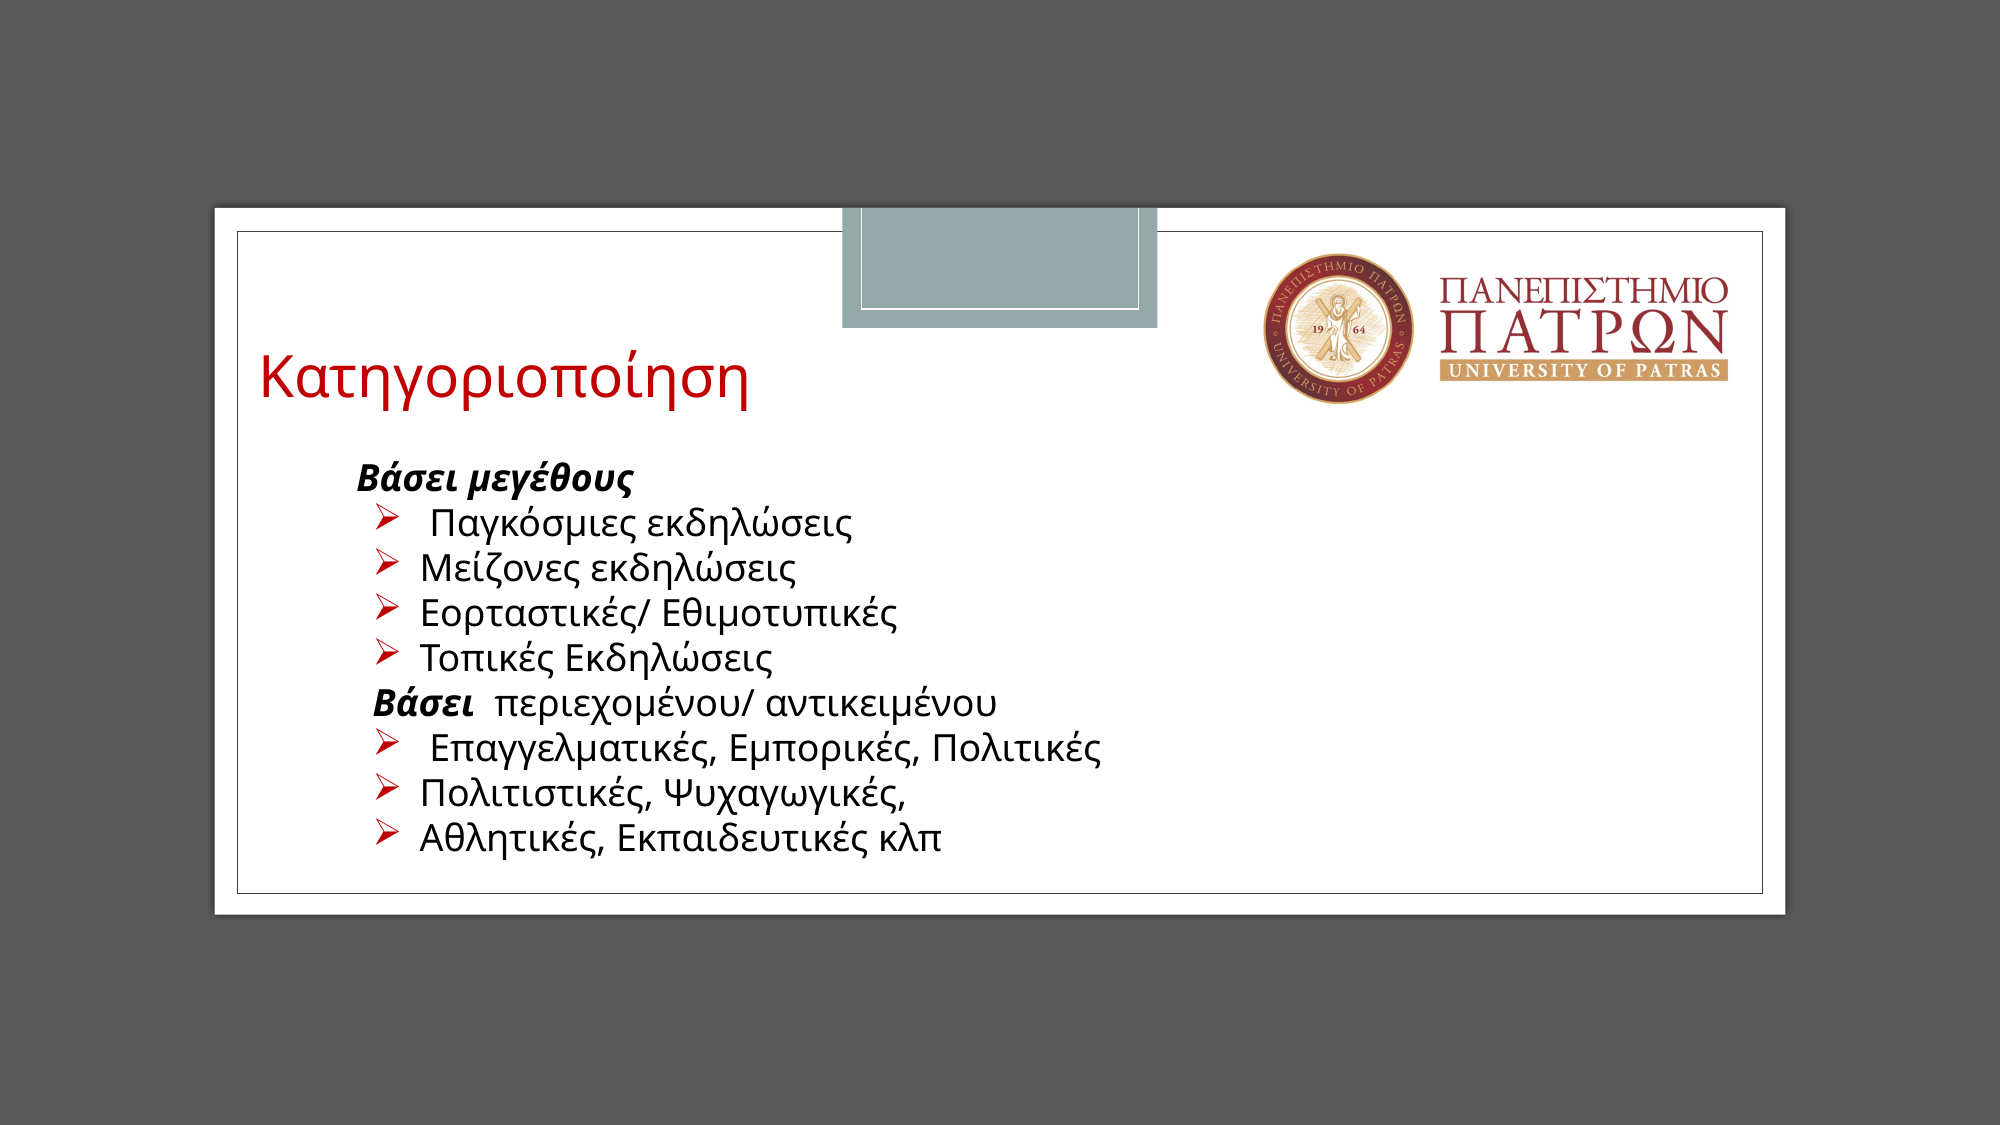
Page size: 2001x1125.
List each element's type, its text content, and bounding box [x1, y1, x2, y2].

picture [1249, 239, 1742, 418]
text_box Βάσει μεγέθους Παγκόσμιες εκδηλώσεις Μείζονες εκδηλώσεις Εορταστικές/ Εθιμοτυπικές Τοπικές Εκδηλώσεις Βάσει περιεχομένου/ αντικειμένου Επαγγελματικές, Εμπορικές, Πολιτικές Πολιτιστικές, Ψυχαγωγικές, Αθλητικές, Εκπαιδευτικές κλπ [282, 446, 1606, 867]
text_box Κατηγοριοποίηση [243, 331, 1243, 417]
